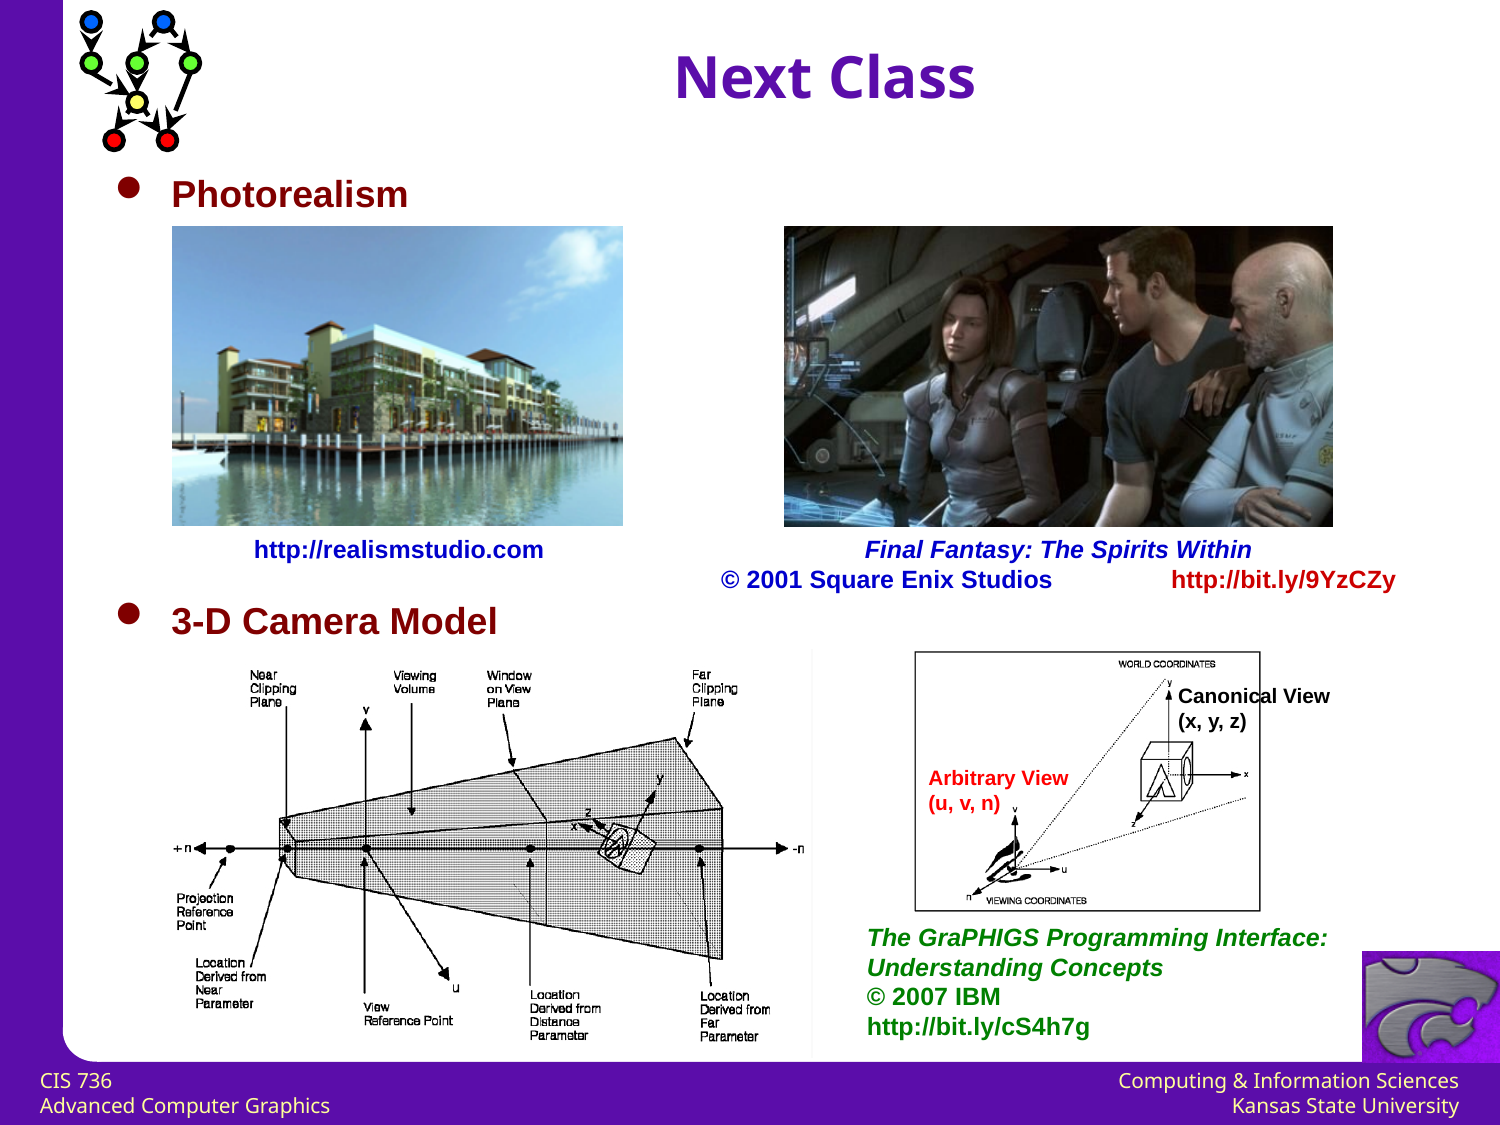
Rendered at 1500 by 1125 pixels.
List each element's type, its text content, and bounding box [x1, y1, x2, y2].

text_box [702, 226, 1416, 603]
picture [171, 649, 813, 1059]
text_box The GraPHIGS Programming Interface: Understanding Concepts © 2007 IBM http://bit.ly/cS4h7g [852, 913, 1345, 1049]
text_box Next Class [174, 12, 1475, 138]
text_box Photorealism 3-D Camera Model [99, 162, 1475, 1050]
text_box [172, 226, 623, 573]
picture [1362, 951, 1500, 1063]
picture [912, 650, 1262, 913]
text_box Canonical View (x, y, z) [1267, 674, 1346, 740]
